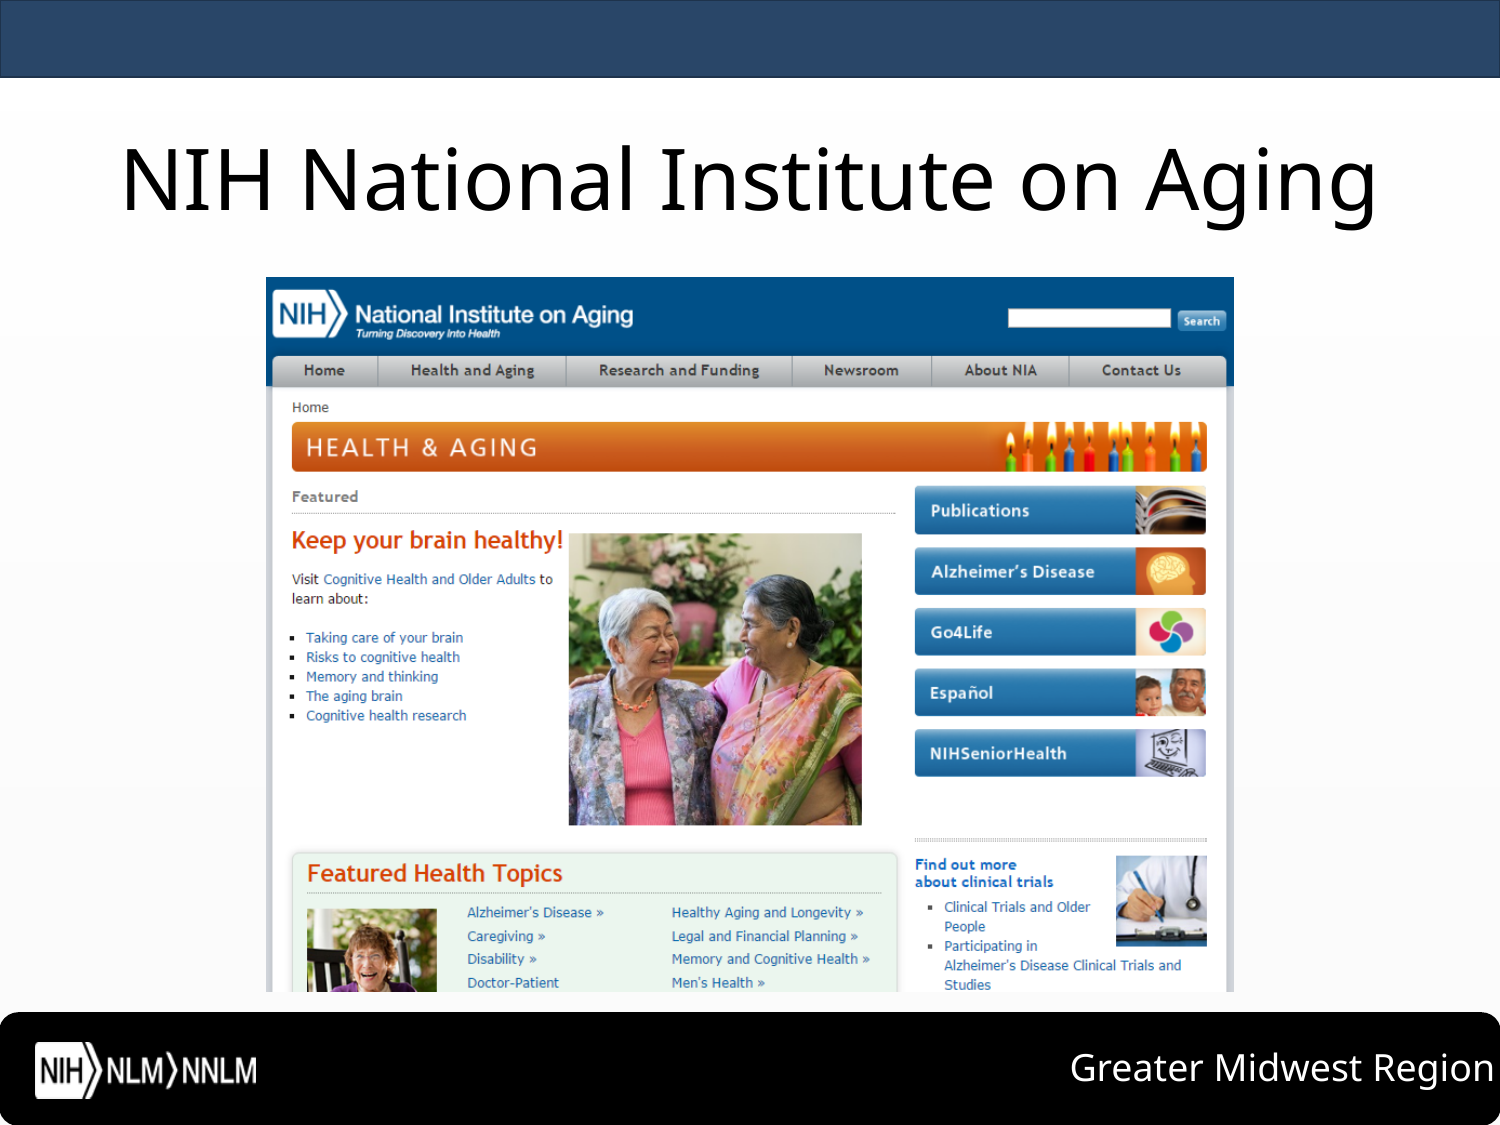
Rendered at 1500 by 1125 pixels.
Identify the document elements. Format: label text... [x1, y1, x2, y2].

picture [35, 1042, 256, 1099]
title NIH National Institute on Aging [103, 88, 1397, 278]
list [266, 277, 1234, 992]
